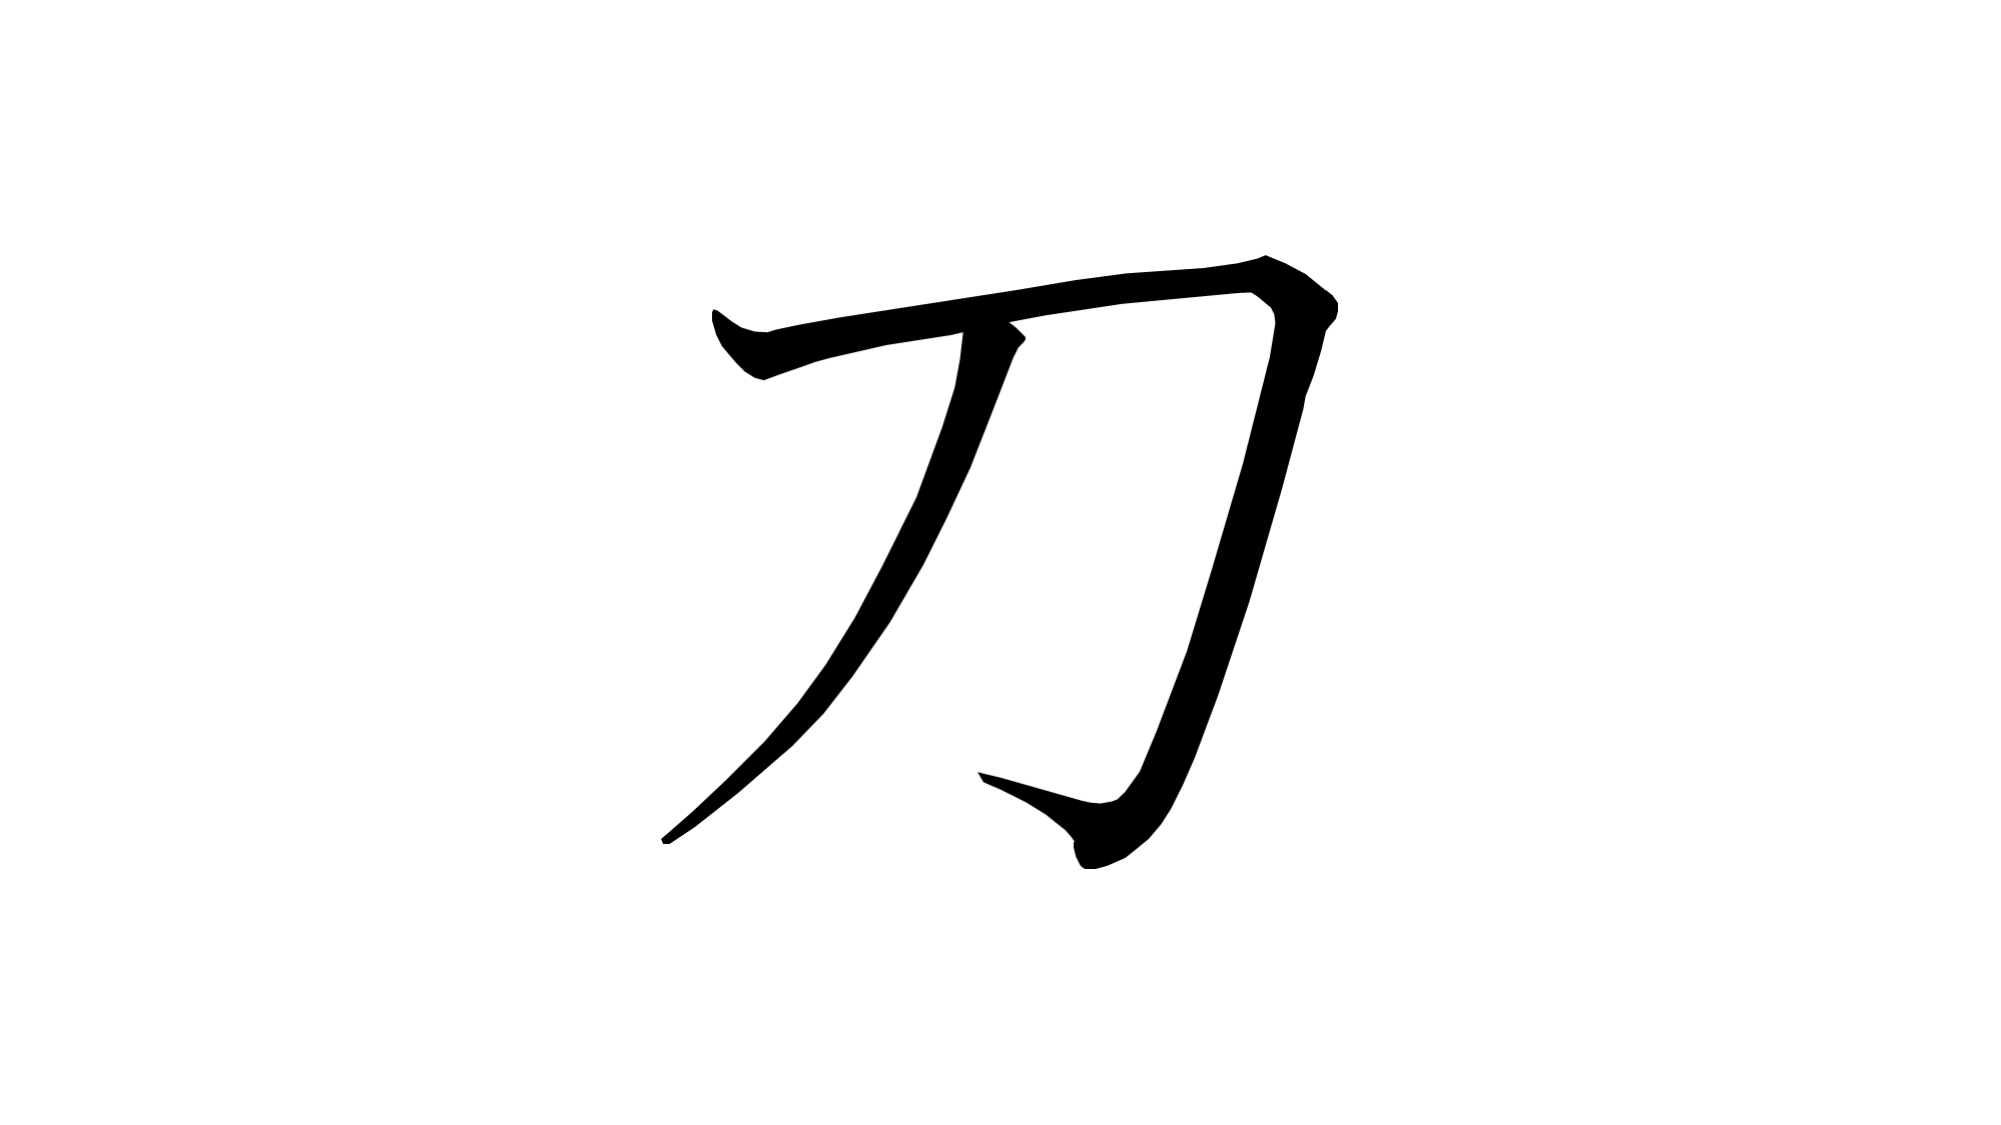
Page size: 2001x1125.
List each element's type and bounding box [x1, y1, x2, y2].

picture [661, 255, 1338, 869]
